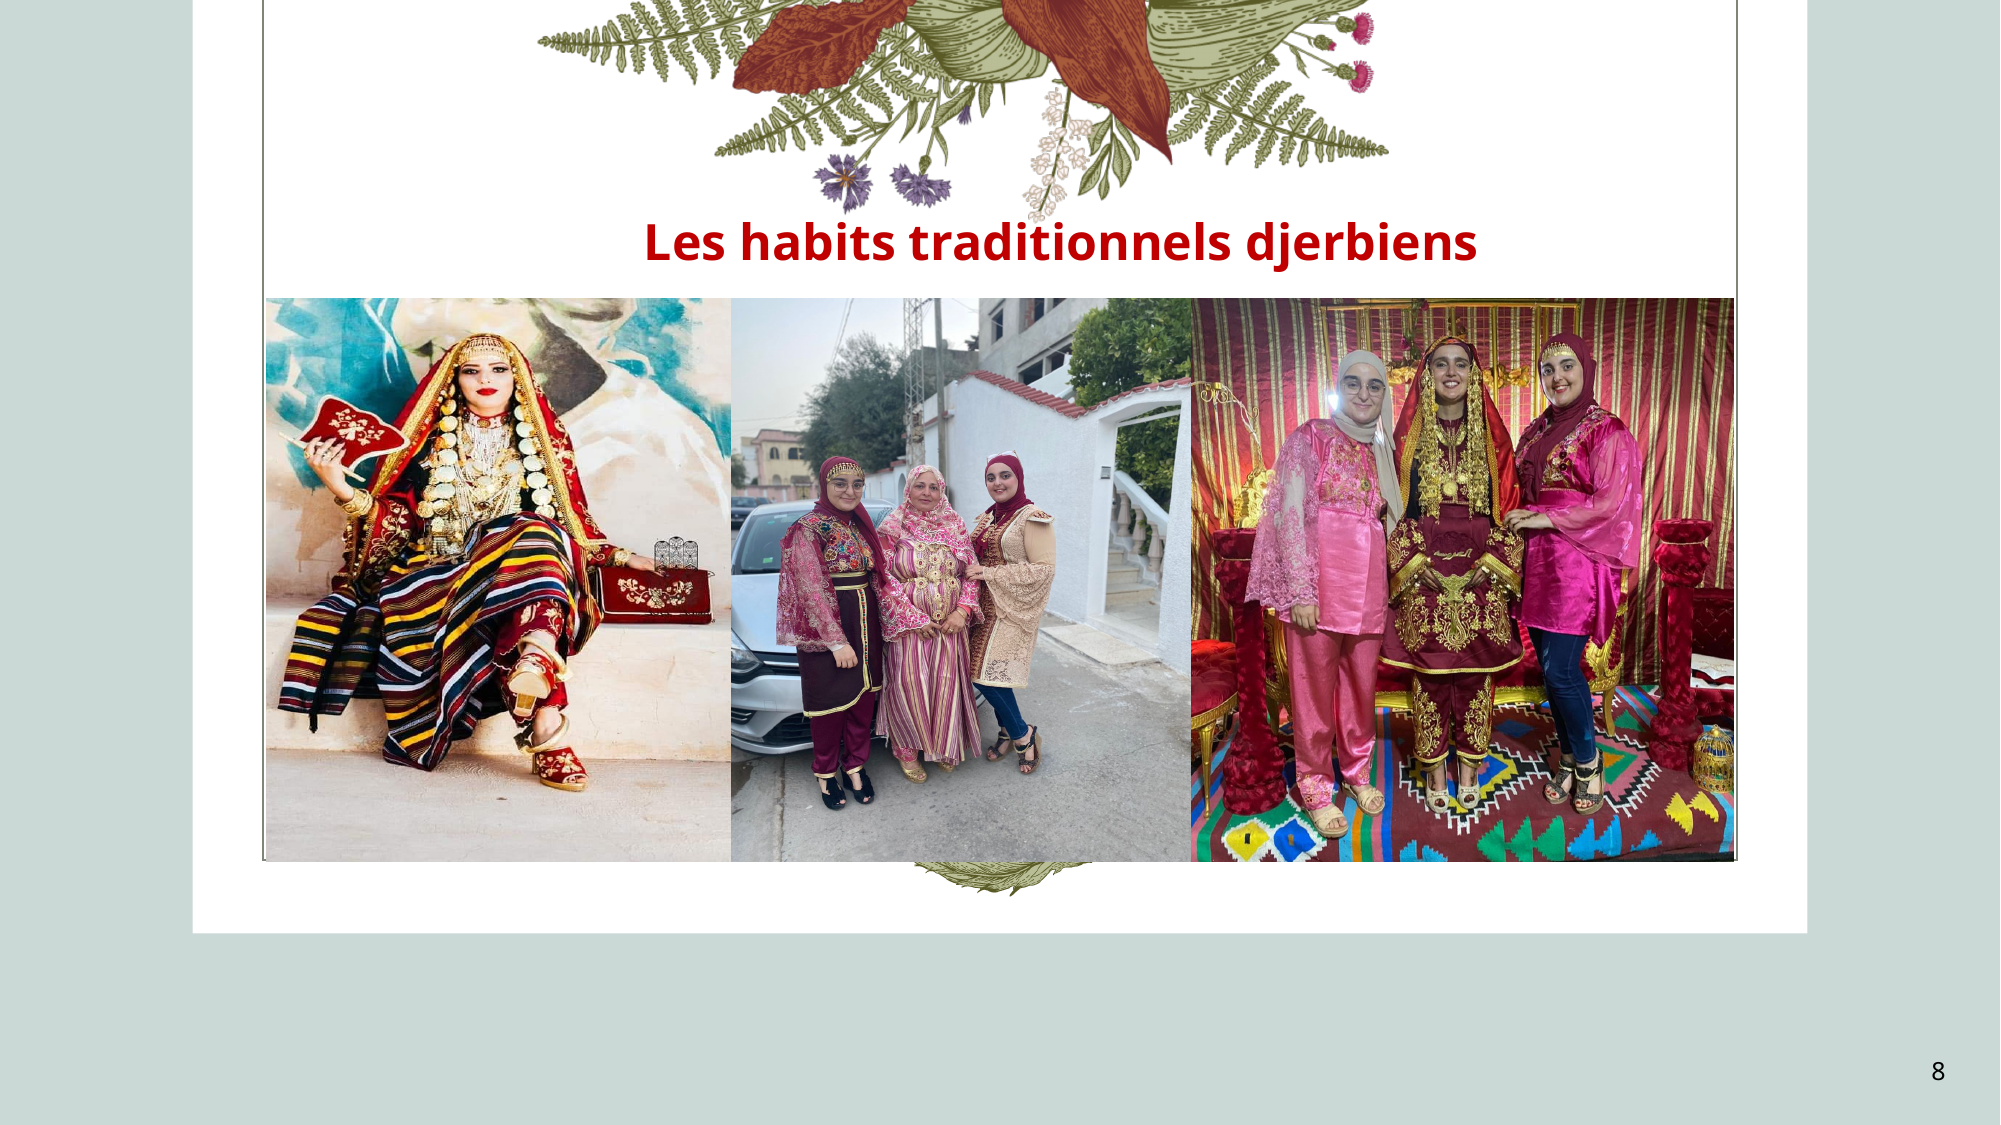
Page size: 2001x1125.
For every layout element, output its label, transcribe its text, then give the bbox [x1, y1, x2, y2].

slide_number 8 [1510, 1042, 1961, 1103]
picture [266, 298, 1734, 897]
picture [535, 0, 1416, 243]
text_box Les habits traditionnels djerbiens [629, 202, 1535, 278]
